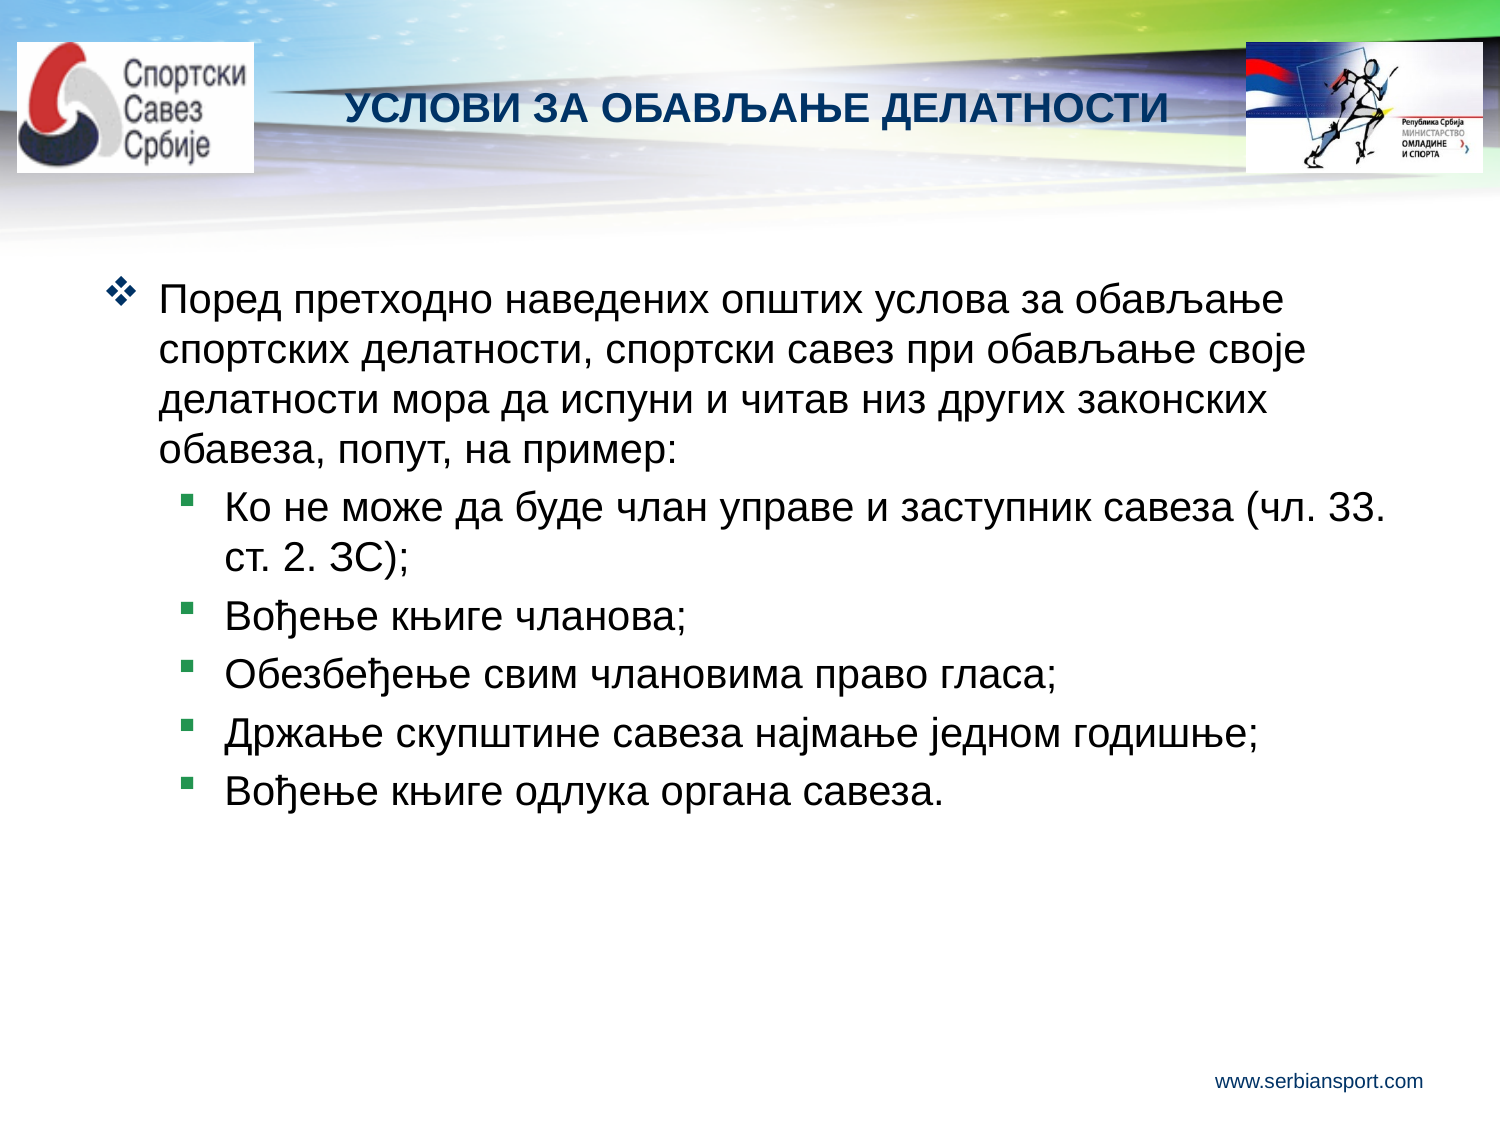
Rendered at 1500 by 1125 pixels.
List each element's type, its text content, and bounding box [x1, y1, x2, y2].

footer www.serbiansport.com [1199, 1059, 1488, 1113]
list Поред претходно наведених општих услова за обављање спортских делатности, спортски савез при обављање своје делатности мора да испуни и читав низ других законских обавеза, попут, на пример: Ко не може да буде члан управе и заступник савеза (чл. 33. ст. 2. ЗС); Вођење књиге чланова; Обезбеђење свим члановима право гласа; Држање скупштине савеза најмање једном годишње; Вођење књиге одлука органа савеза. [87, 264, 1432, 1038]
picture [0, 0, 1500, 263]
title УСЛОВИ ЗА ОБАВЉАЊЕ ДЕЛАТНОСТИ [265, 42, 1185, 169]
